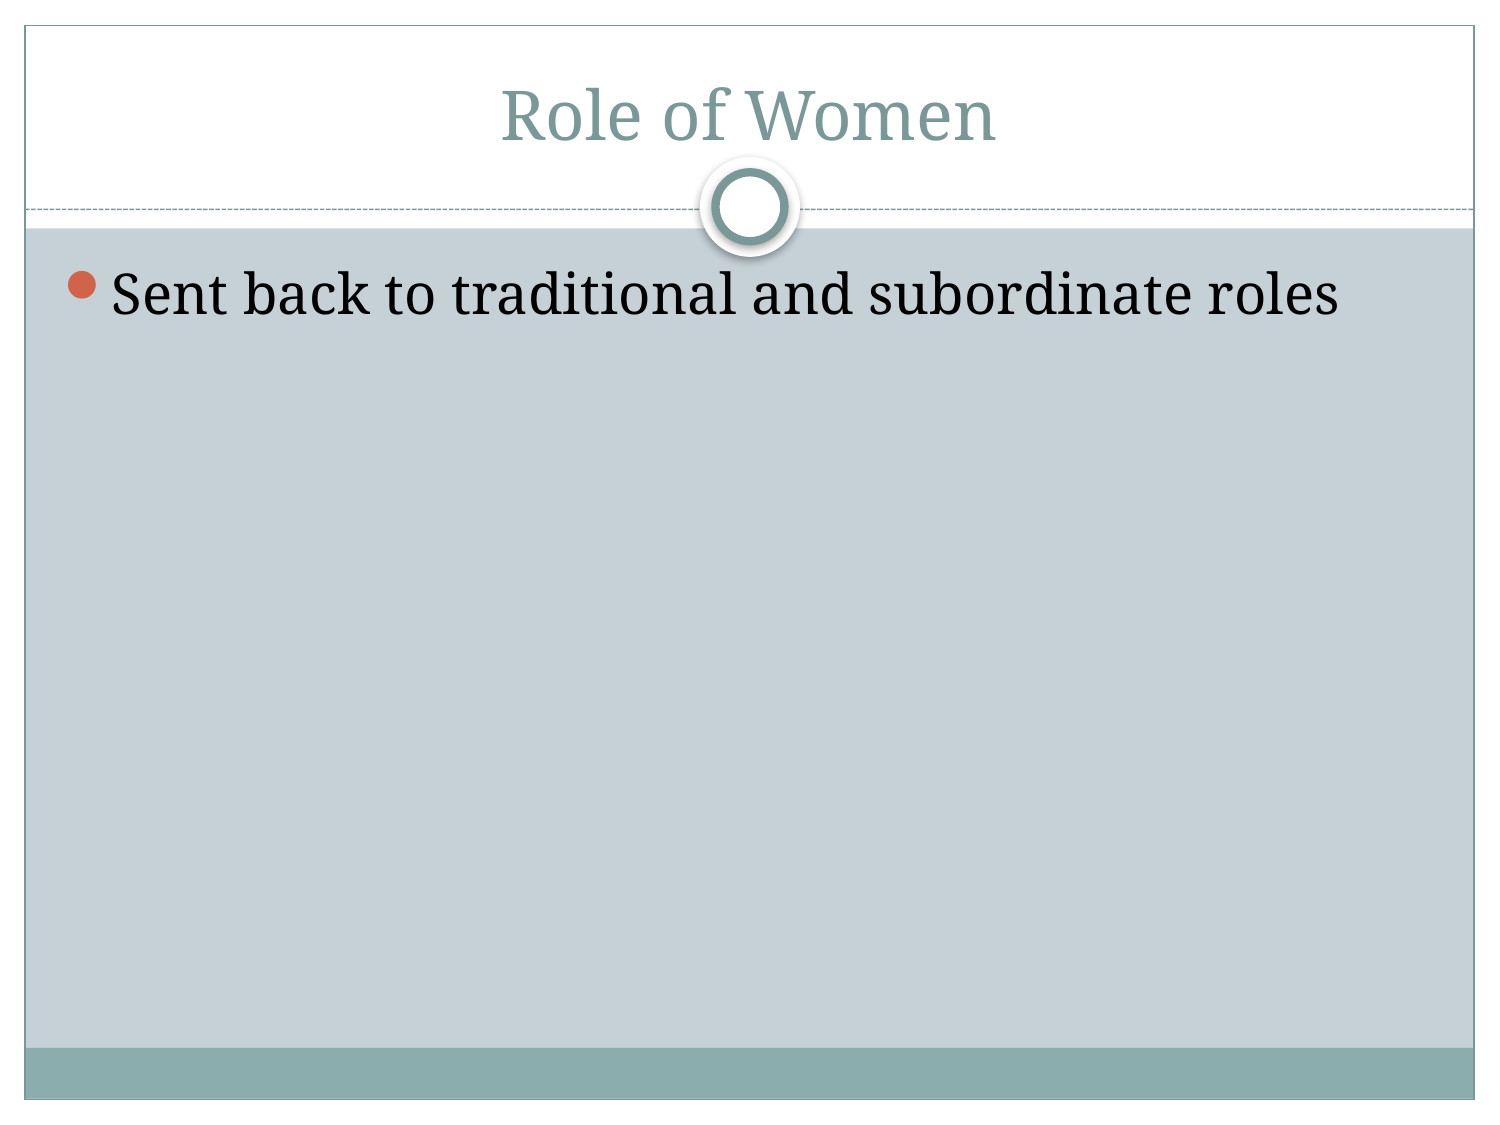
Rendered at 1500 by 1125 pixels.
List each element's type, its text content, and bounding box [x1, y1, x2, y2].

list Sent back to traditional and subordinate roles [49, 250, 1445, 1001]
title Role of Women [49, 37, 1450, 162]
